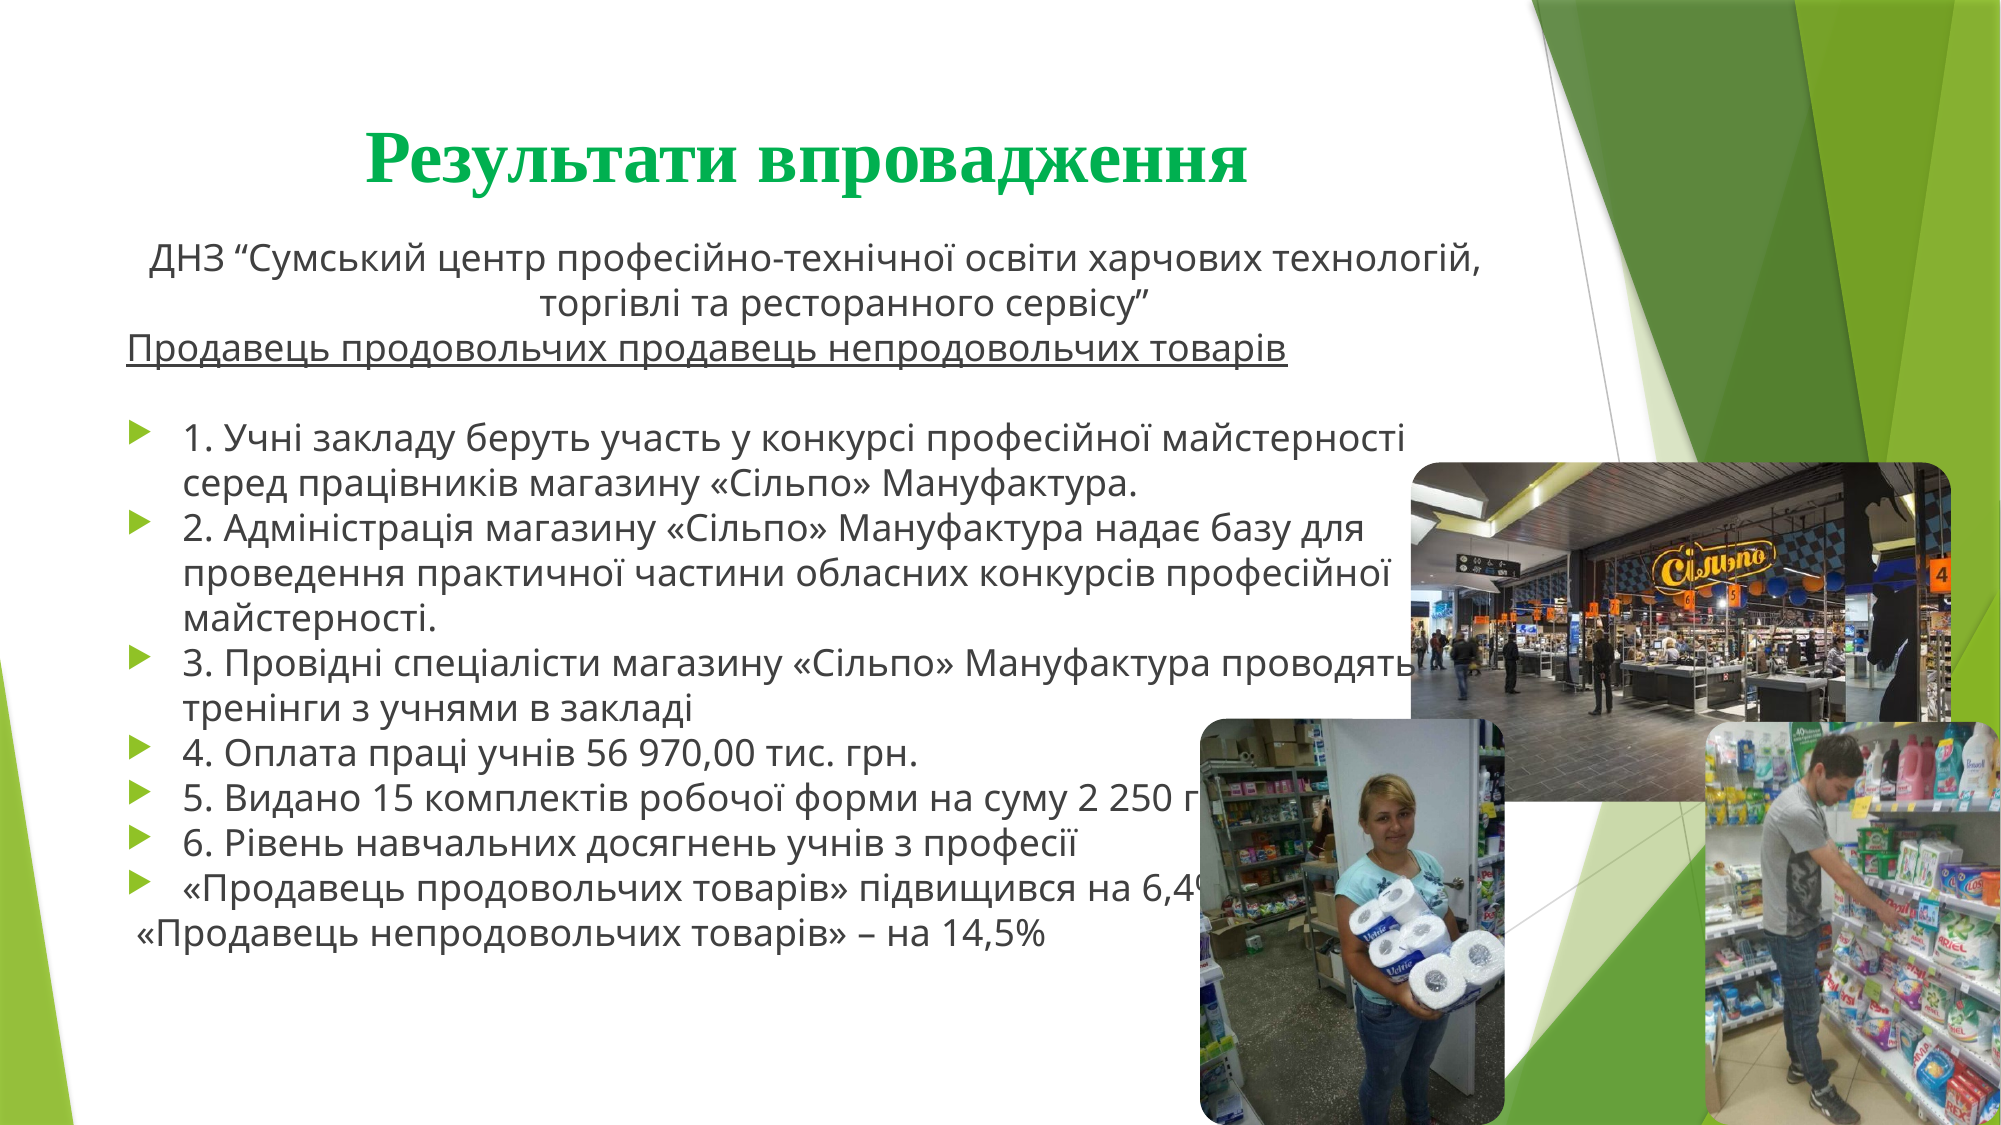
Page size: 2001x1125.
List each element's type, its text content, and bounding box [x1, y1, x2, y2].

title Результати впровадження [110, 99, 1522, 226]
picture [1199, 461, 2000, 1125]
list ДНЗ “Сумський центр професійно-технічної освіти харчових технологій, торгівлі та ресторанного сервісу” Продавець продовольчих продавець непродовольчих товарів 1. Учні закладу беруть участь у конкурсі професійної майстерності серед працівників магазину «Сільпо» Мануфактура. 2. Адміністрація магазину «Сільпо» Мануфактура надає базу для проведення практичної частини обласних конкурсів професійної майстерності. 3. Провідні спеціалісти магазину «Сільпо» Мануфактура проводять тренінги з учнями в закладі 4. Оплата праці учнів 56 970,00 тис. грн. 5. Видано 15 комплектів робочої форми на суму 2 250 грн 6. Рівень навчальних досягнень учнів з професії «Продавець продовольчих товарів» підвищився на 6,4%, «Продавець непродовольчих товарів» – на 14,5% [110, 226, 1522, 992]
